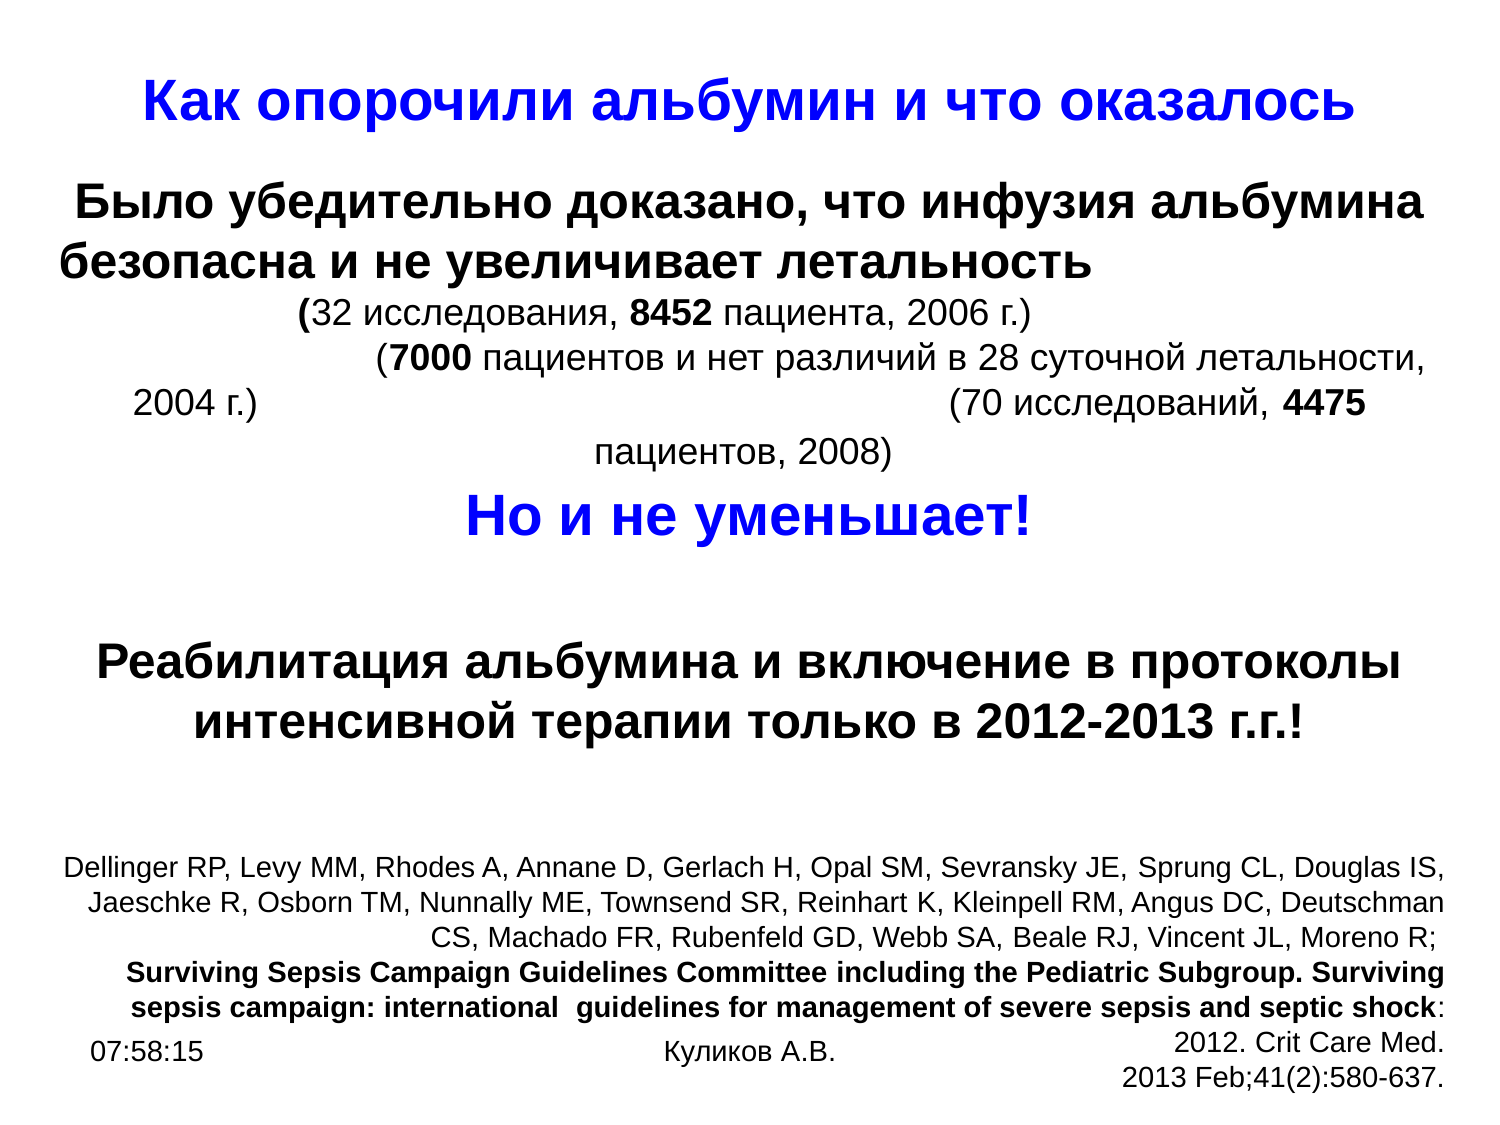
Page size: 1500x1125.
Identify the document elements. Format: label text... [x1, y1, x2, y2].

text_box Реабилитация альбумина и включение в протоколы интенсивной терапии только в 2012-2013 г.г.! [40, 621, 1458, 757]
text_box Было убедительно доказано, что инфузия альбумина безопасна и не увеличивает летальность (32 исследования, 8452 пациента, 2006 г.) (7000 пациентов и нет различий в 28 суточной летальности, 2004 г.) (70 исследований, 4475 пациентов, 2008) Но и не уменьшает! [40, 160, 1459, 552]
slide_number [74, 1024, 426, 1103]
title Как опорочили альбумин и что оказалось [75, 45, 1425, 149]
text_box Dellinger RP, Levy MM, Rhodes A, Annane D, Gerlach H, Opal SM, Sevransky JE, Sprung CL, Douglas IS, Jaeschke R, Osborn TM, Nunnally ME, Townsend SR, Reinhart K, Kleinpell RM, Angus DC, Deutschman CS, Machado FR, Rubenfeld GD, Webb SA, Beale RJ, Vincent JL, Moreno R; Surviving Sepsis Campaign Guidelines Committee including the Pediatric Subgroup. Surviving sepsis campaign: international guidelines for management of severe sepsis and septic shock: 2012. Crit Care Med. 2013 Feb;41(2):580-637. [40, 841, 1461, 1101]
footer Куликов А.В. [512, 1024, 988, 1103]
